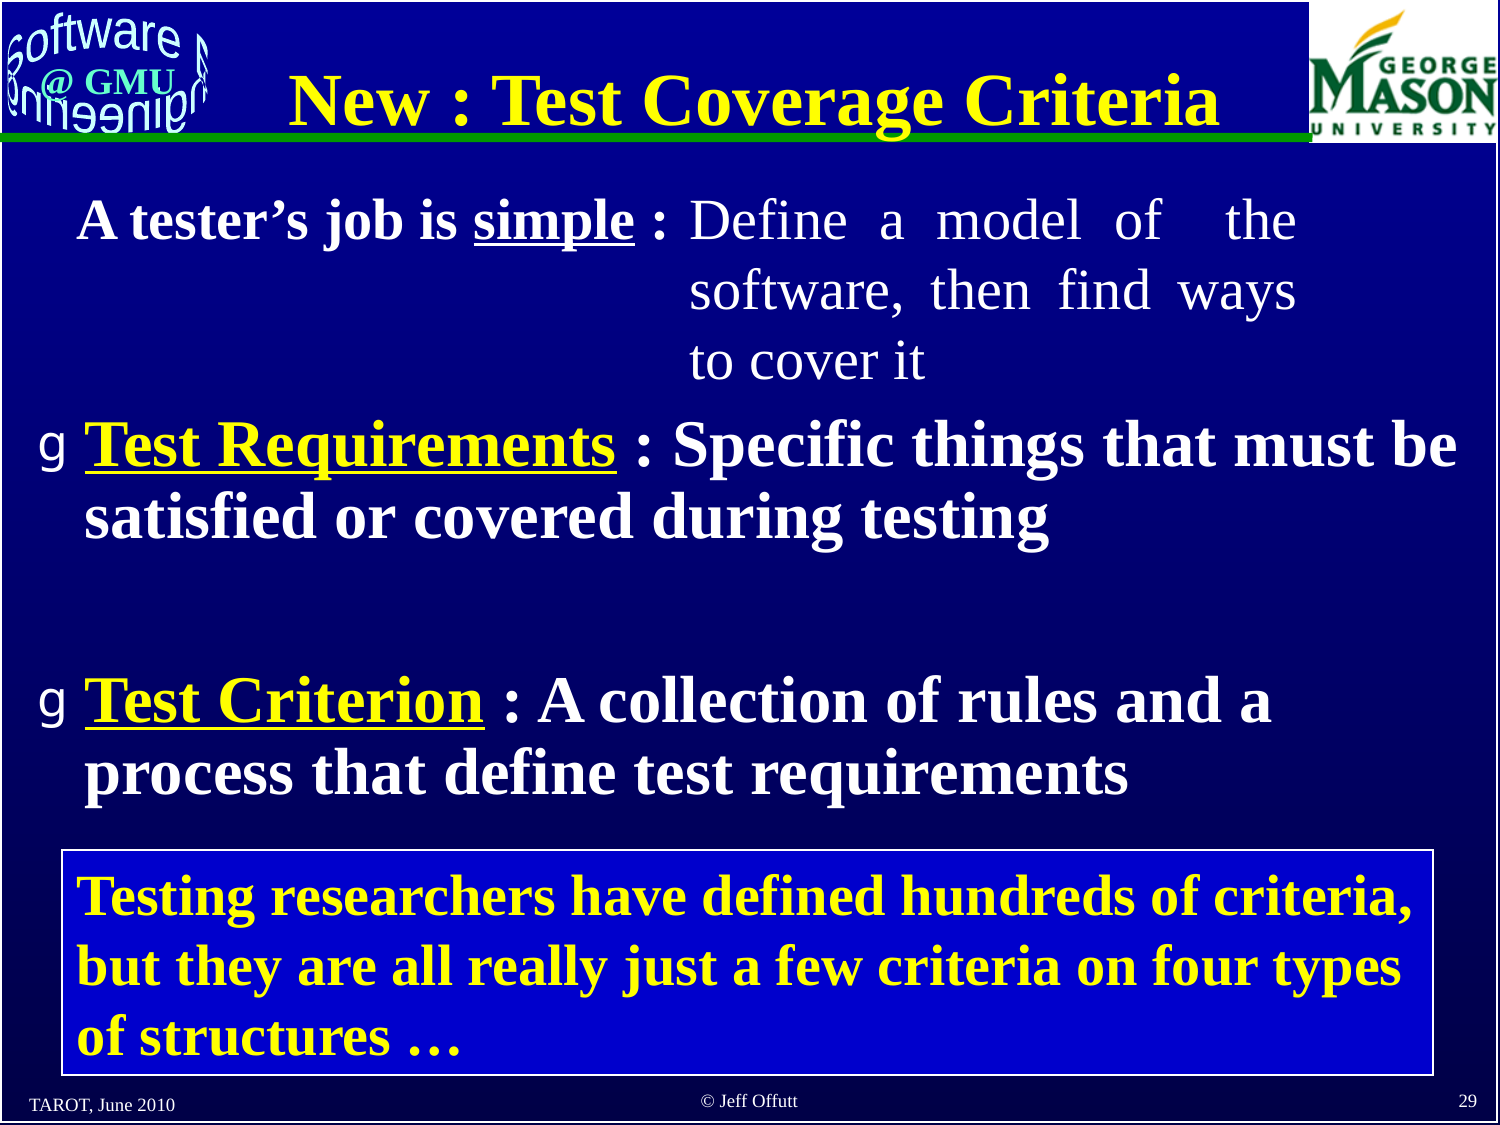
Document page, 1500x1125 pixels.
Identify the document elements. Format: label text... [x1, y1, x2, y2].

text_box Define a model of the software, then find ways to cover it [675, 173, 1313, 399]
text_box Testing researchers have defined hundreds of criteria, but they are all really just a few criteria on four types of structures … [62, 850, 1433, 1075]
text_box A tester’s job is simple : [61, 173, 675, 259]
list Test Requirements : Specific things that must be satisfied or covered during testing Test Criterion : A collection of rules and a process that define test requirements [22, 401, 1478, 736]
picture [1309, 2, 1498, 143]
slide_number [13, 1081, 451, 1123]
slide_number 29 [1179, 1082, 1493, 1119]
title New : Test Coverage Criteria [186, 15, 1325, 186]
footer © Jeff Offutt [511, 1083, 987, 1119]
